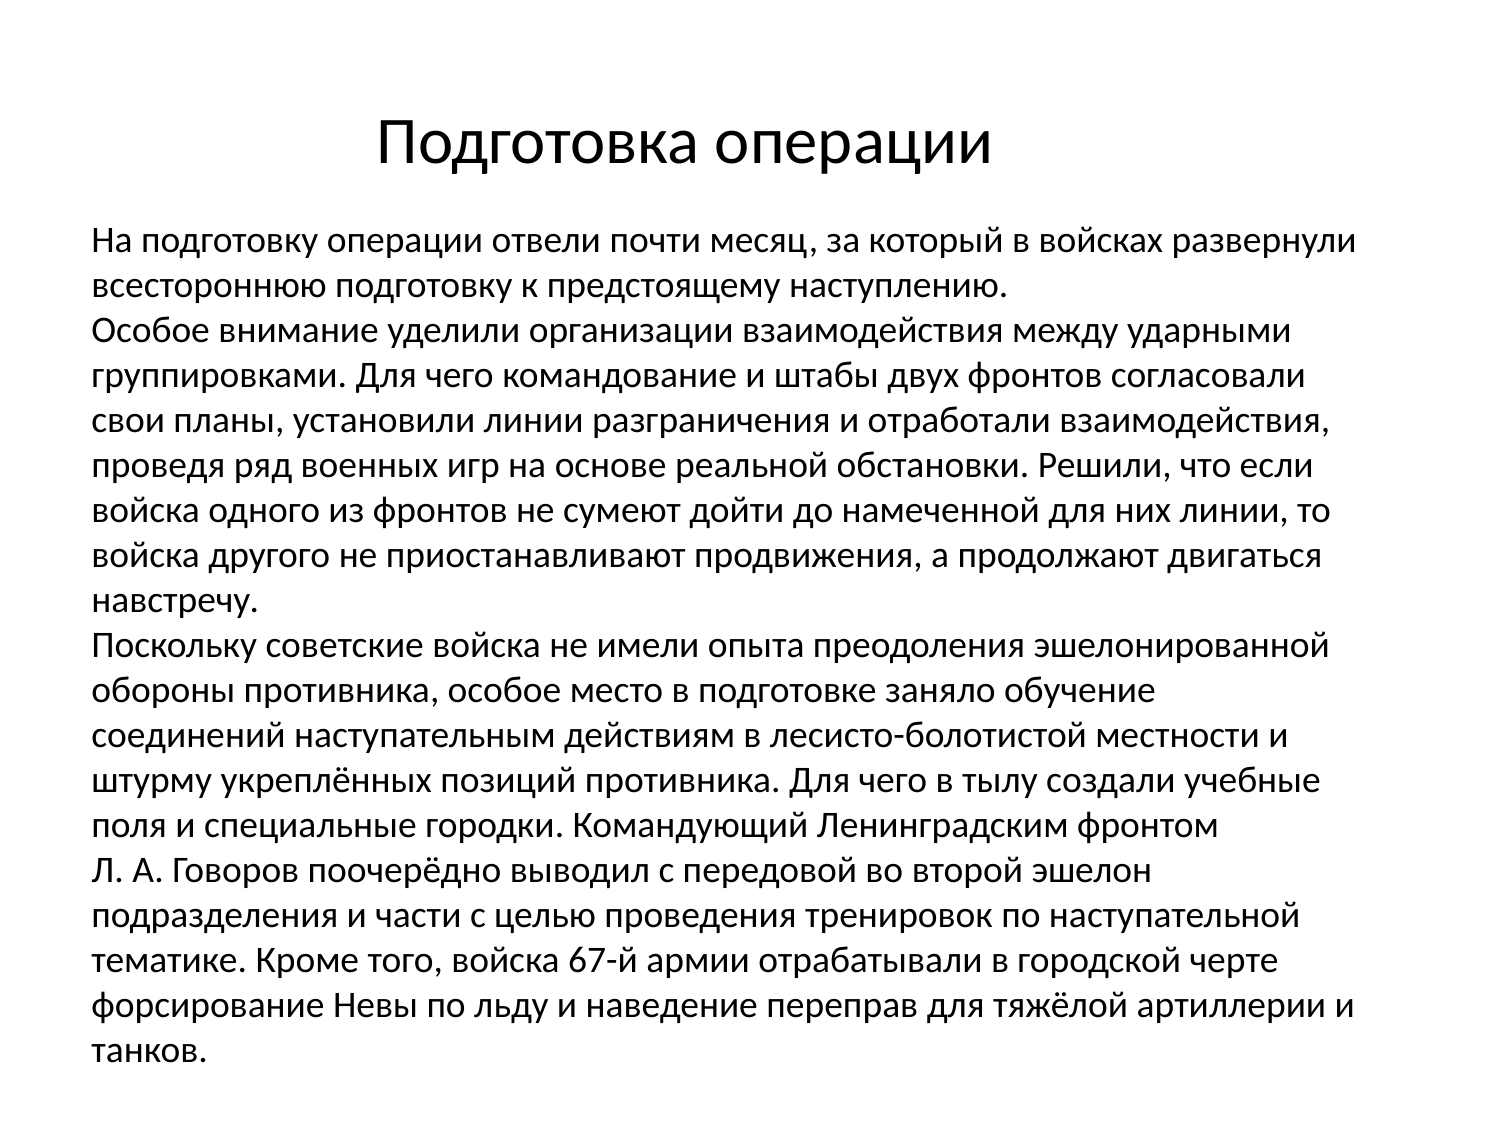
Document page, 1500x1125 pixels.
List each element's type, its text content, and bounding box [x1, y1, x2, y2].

text_box Подготовка операции [242, 89, 1164, 185]
text_box На подготовку операции отвели почти месяц, за который в войсках развернули всестороннюю подготовку к предстоящему наступлению. Особое внимание уделили организации взаимодействия между ударными группировками. Для чего командование и штабы двух фронтов согласовали свои планы, установили линии разграничения и отработали взаимодействия, проведя ряд военных игр на основе реальной обстановки. Решили, что если войска одного из фронтов не сумеют дойти до намеченной для них линии, то войска другого не приостанавливают продвижения, а продолжают двигаться навстречу. Поскольку советские войска не имели опыта преодоления эшелонированной обороны противника, особое место в подготовке заняло обучение соединений наступательным действиям в лесисто-болотистой местности и штурму укреплённых позиций противника. Для чего в тылу создали учебные поля и специальные городки. Командующий Ленинградским фронтом Л. А. Говоров поочерёдно выводил с передовой во второй эшелон подразделения и части с целью проведения тренировок по наступательной тематике. Кроме того, войска 67-й армии отрабатывали в городской черте форсирование Невы по льду и наведение переправ для тяжёлой артиллерии и танков. [76, 208, 1373, 1078]
